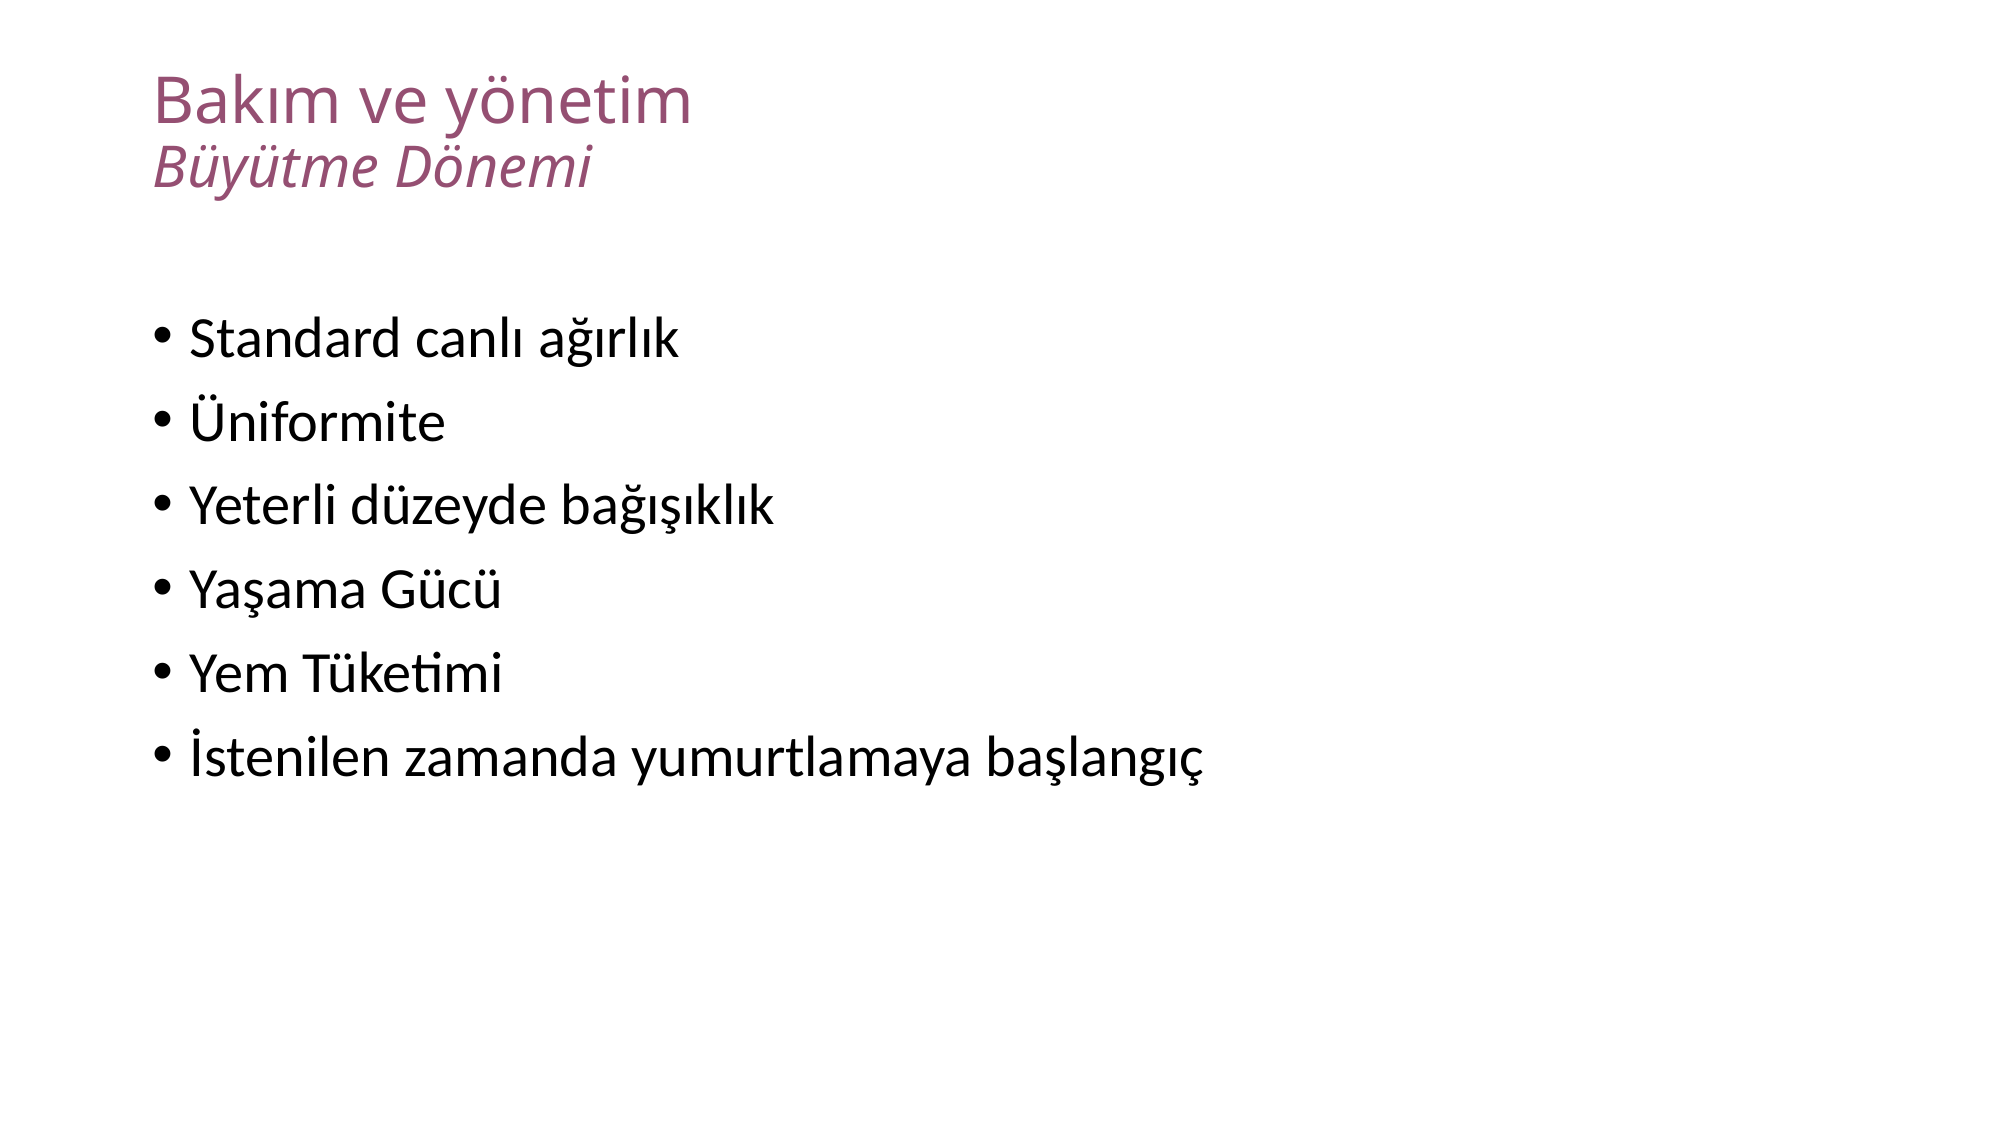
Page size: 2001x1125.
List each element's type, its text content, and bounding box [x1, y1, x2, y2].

title Bakım ve yönetim Büyütme Dönemi [137, 59, 1863, 278]
list Standard canlı ağırlık Üniformite Yeterli düzeyde bağışıklık Yaşama Gücü Yem Tüketimi İstenilen zamanda yumurtlamaya başlangıç [137, 299, 1863, 1014]
